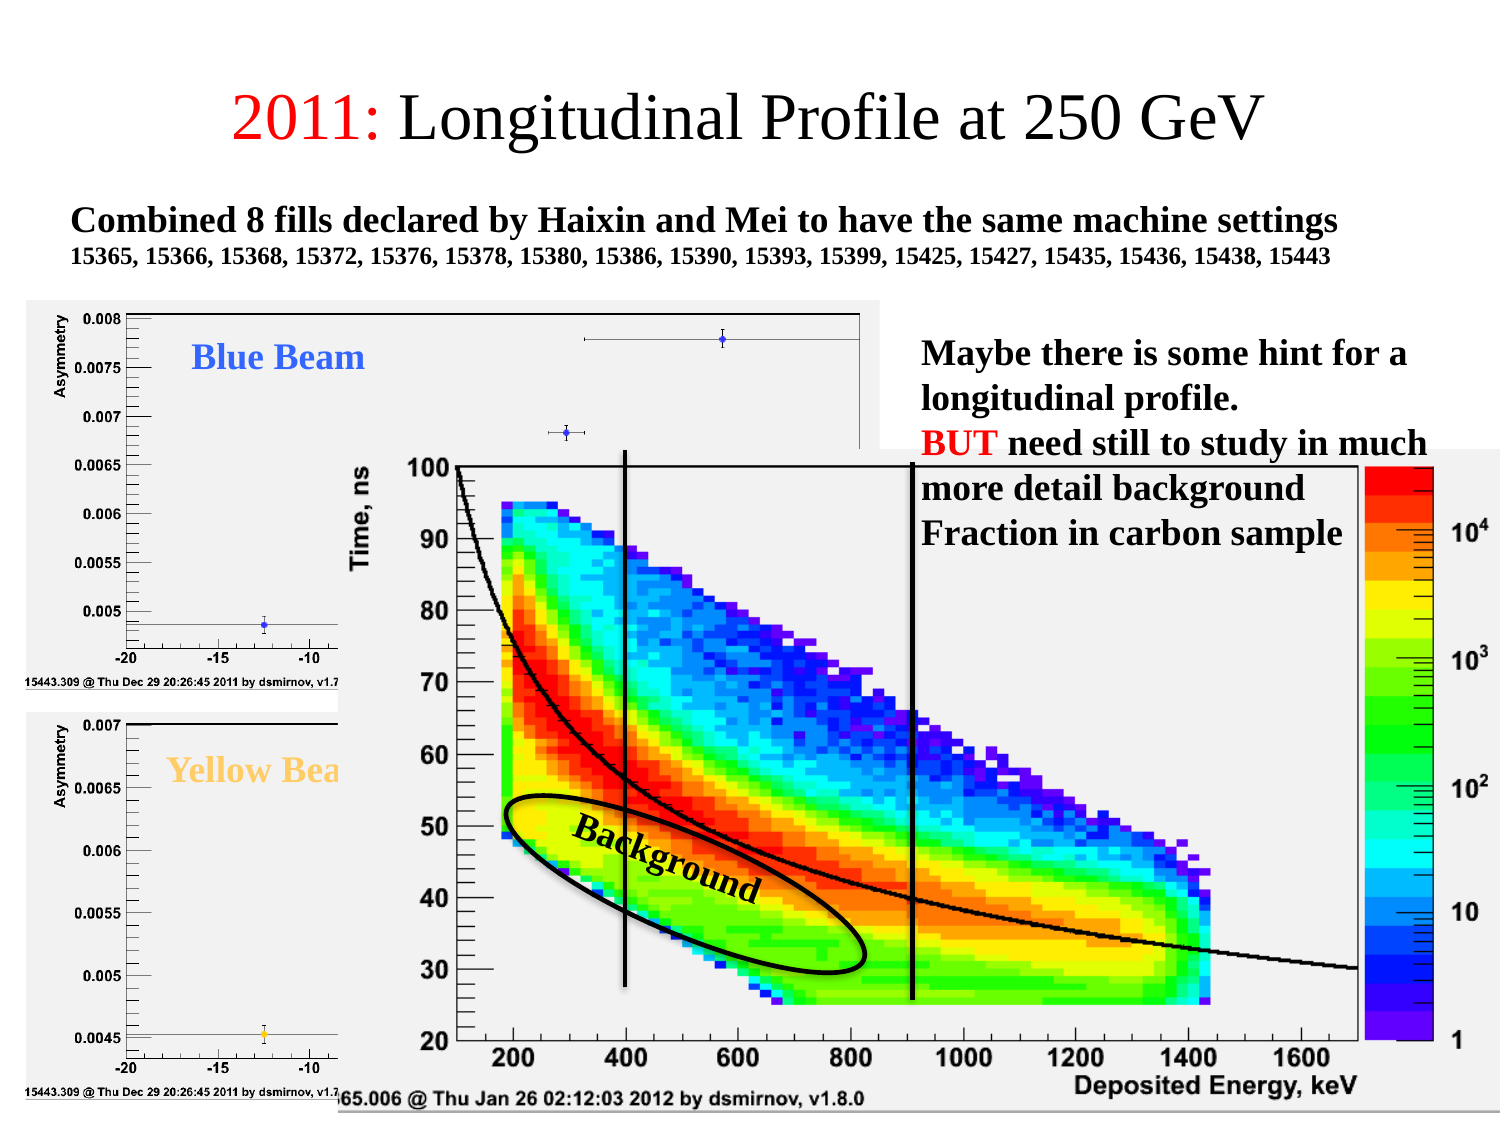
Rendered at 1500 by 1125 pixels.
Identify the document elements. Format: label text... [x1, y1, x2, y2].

text_box Combined 8 fills declared by Haixin and Mei to have the same machine settings 15365, 15366, 15368, 15372, 15376, 15378, 15380, 15386, 15390, 15393, 15399, 15425, 15427, 15435, 15436, 15438, 15443 [55, 187, 1355, 278]
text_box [337, 448, 1500, 1113]
picture [24, 712, 337, 1100]
picture [24, 299, 881, 691]
text_box Maybe there is some hint for a longitudinal profile. BUT need still to study in much more detail background Fraction in carbon sample [906, 320, 1452, 447]
title 2011: Longitudinal Profile at 250 GeV [75, 62, 1425, 163]
